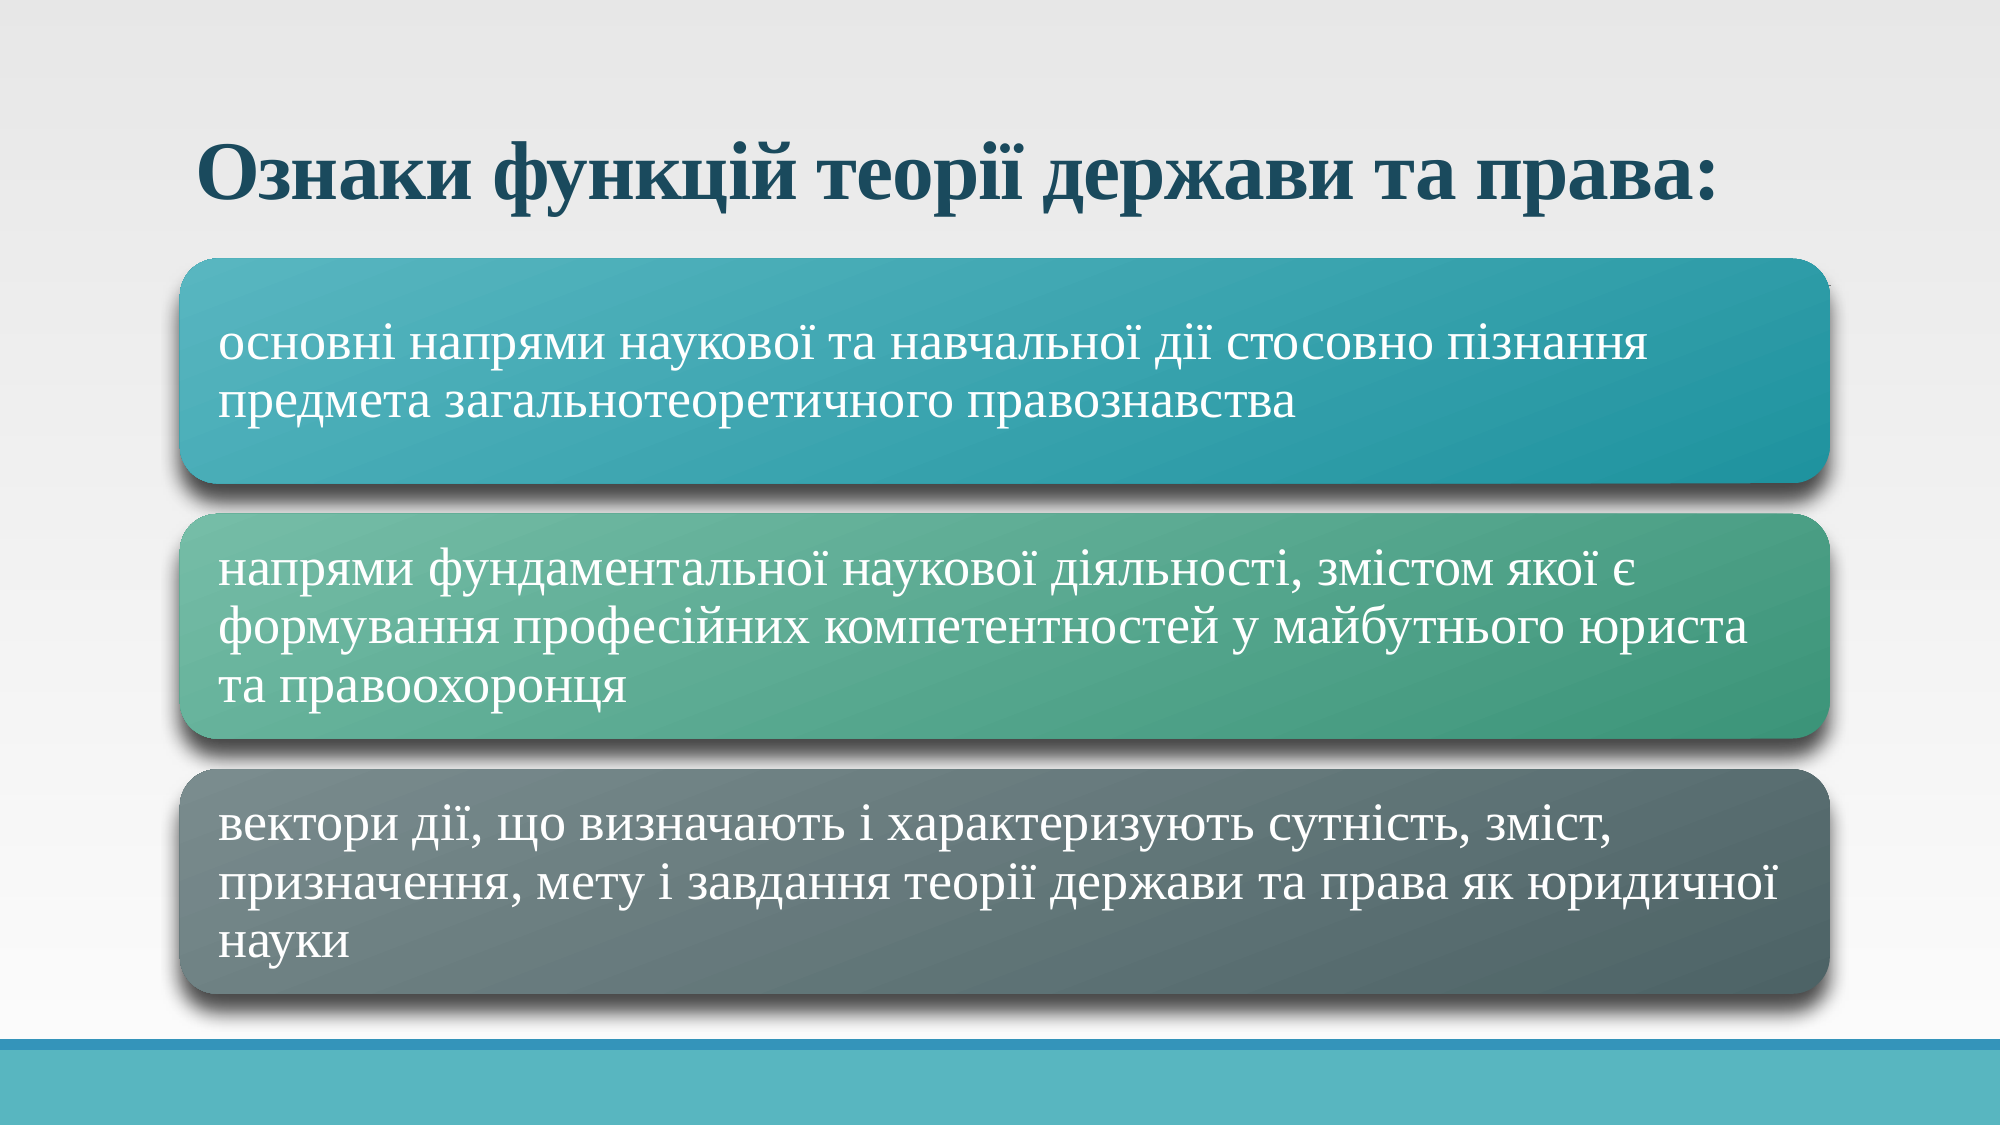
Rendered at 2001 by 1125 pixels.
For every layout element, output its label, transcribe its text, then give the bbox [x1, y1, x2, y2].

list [179, 245, 1831, 1007]
title Ознаки функцій теорії держави та права: [179, 99, 1830, 224]
